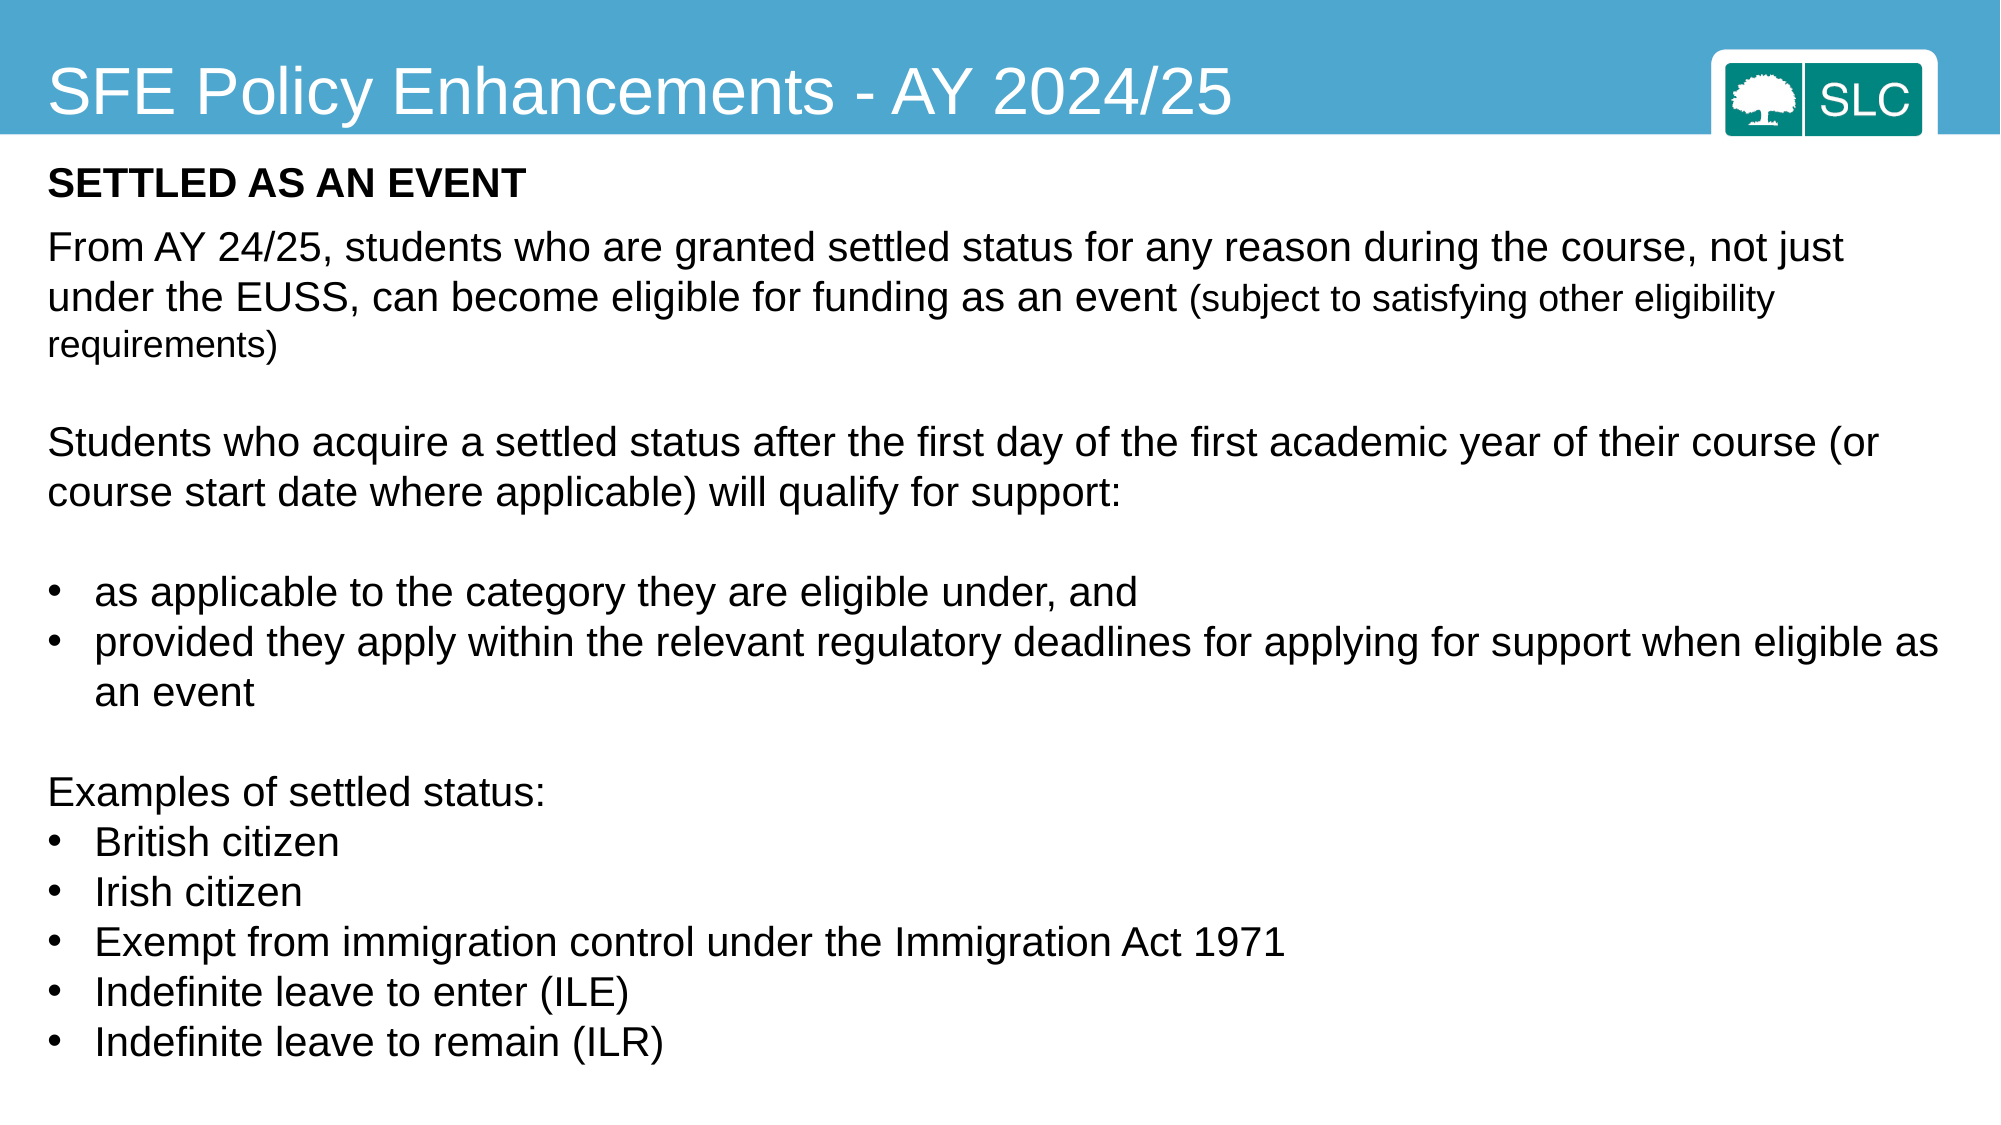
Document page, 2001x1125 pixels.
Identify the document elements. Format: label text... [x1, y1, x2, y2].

text_box SETTLED AS AN EVENT [32, 148, 1033, 214]
picture [0, 0, 2000, 1125]
text_box SFE Policy Enhancements - AY 2024/25 [32, 40, 1286, 135]
text_box From AY 24/25, students who are granted settled status for any reason during the course, not just under the EUSS, can become eligible for funding as an event (subject to satisfying other eligibility requirements) Students who acquire a settled status after the first day of the first academic year of their course (or course start date where applicable) will qualify for support: as applicable to the category they are eligible under, and provided they apply within the relevant regulatory deadlines for applying for support when eligible as an event Examples of settled status: British citizen Irish citizen Exempt from immigration control under the Immigration Act 1971 Indefinite leave to enter (ILE) Indefinite leave to remain (ILR) [32, 212, 1973, 1073]
